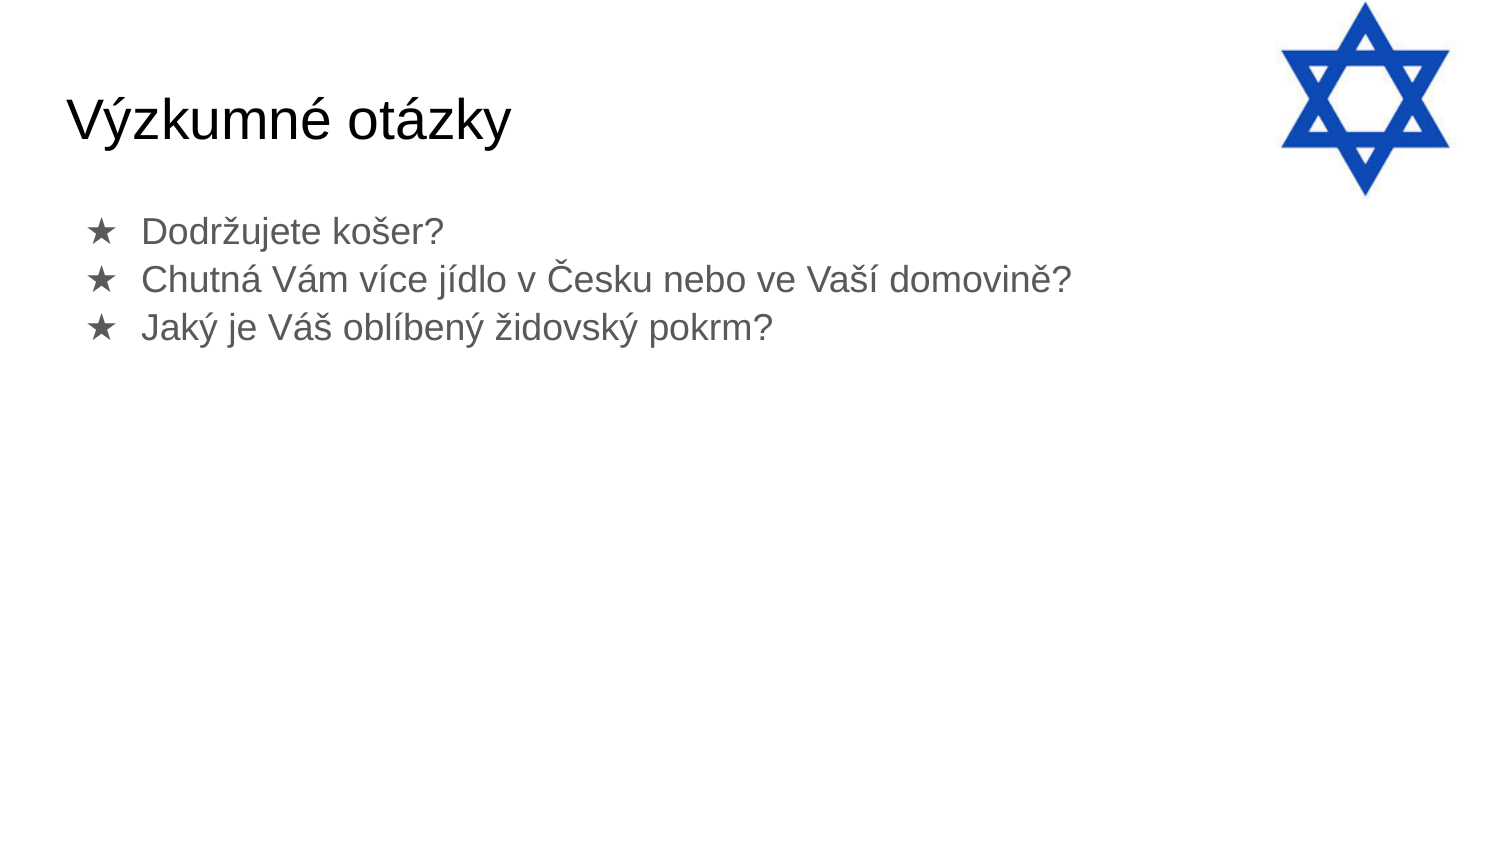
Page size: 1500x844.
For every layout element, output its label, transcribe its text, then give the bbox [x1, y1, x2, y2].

picture [1233, 0, 1500, 200]
list Dodržujete košer? Chutná Vám více jídlo v Česku nebo ve Vaší domovině? Jaký je Váš oblíbený židovský pokrm? [51, 189, 1449, 750]
title Výzkumné otázky [51, 72, 1228, 167]
